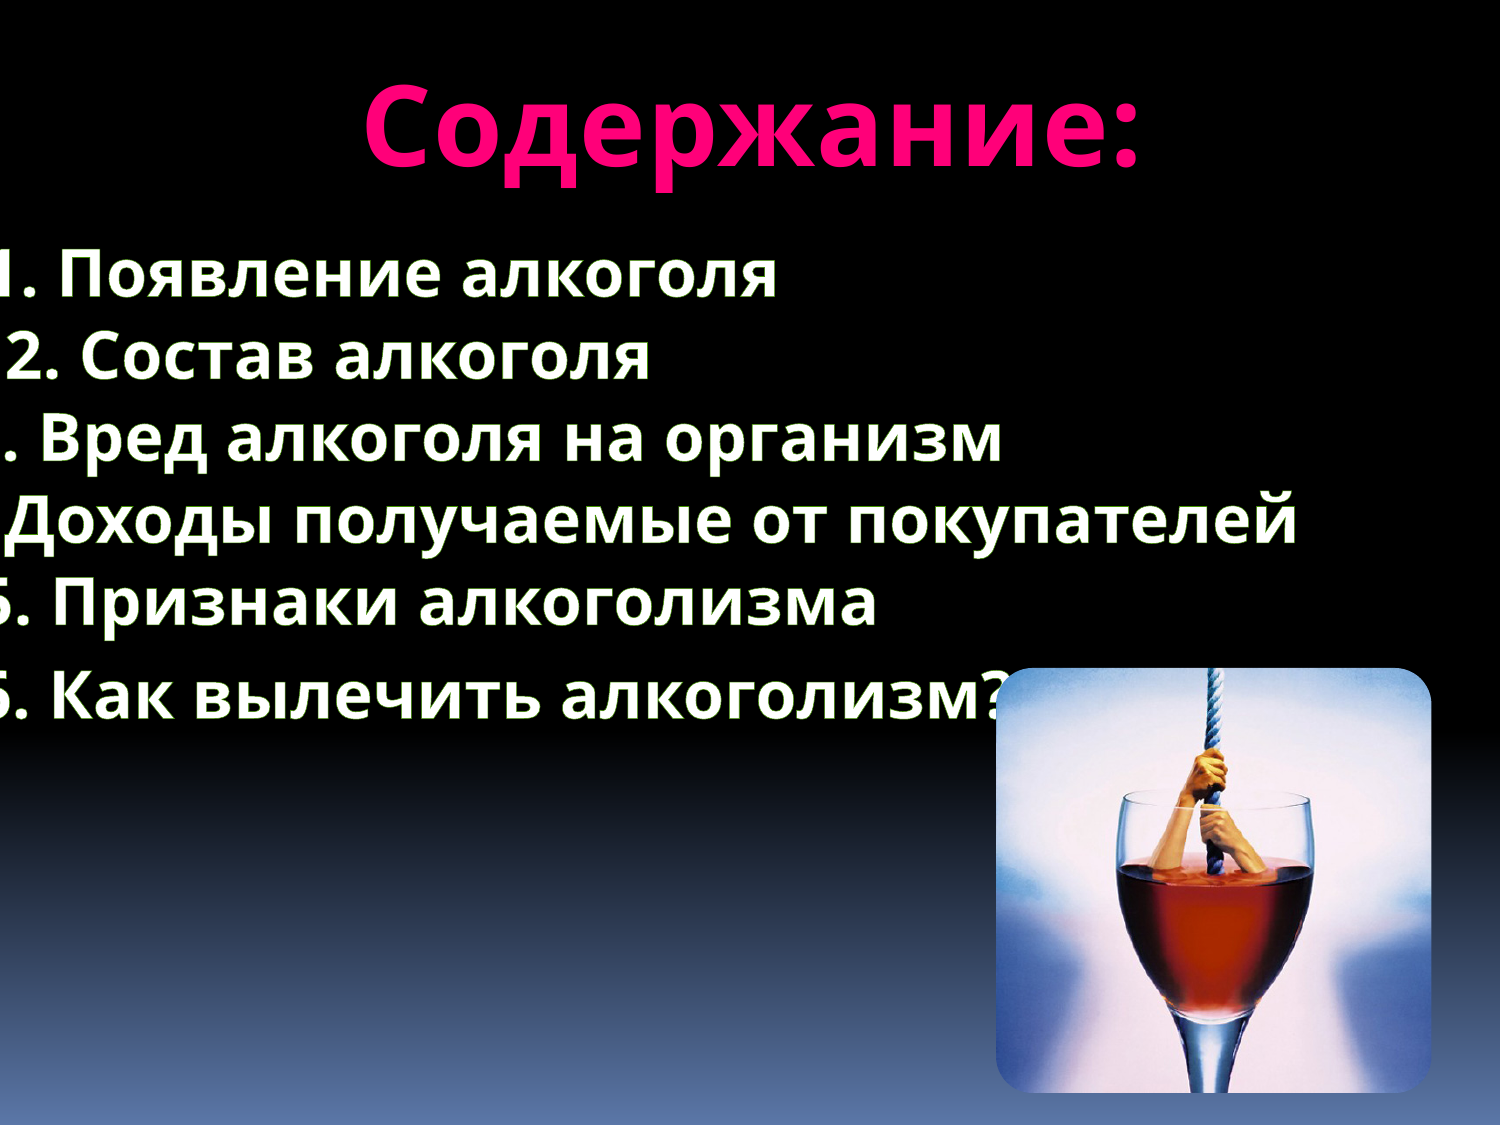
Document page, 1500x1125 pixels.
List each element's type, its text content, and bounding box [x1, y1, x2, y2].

text_box 6. Как вылечить алкоголизм? [0, 644, 1029, 740]
text_box 4. Доходы получаемые от покупателей [0, 468, 1418, 564]
text_box 5. Признаки алкоголизма [0, 550, 895, 646]
text_box 2. Состав алкоголя [0, 304, 668, 386]
text_box 1. Появление алкоголя [0, 222, 985, 318]
text_box Содержание: [345, 46, 1159, 197]
text_box 3. Вред алкоголя на организм [0, 386, 1156, 468]
picture [995, 667, 1432, 1094]
